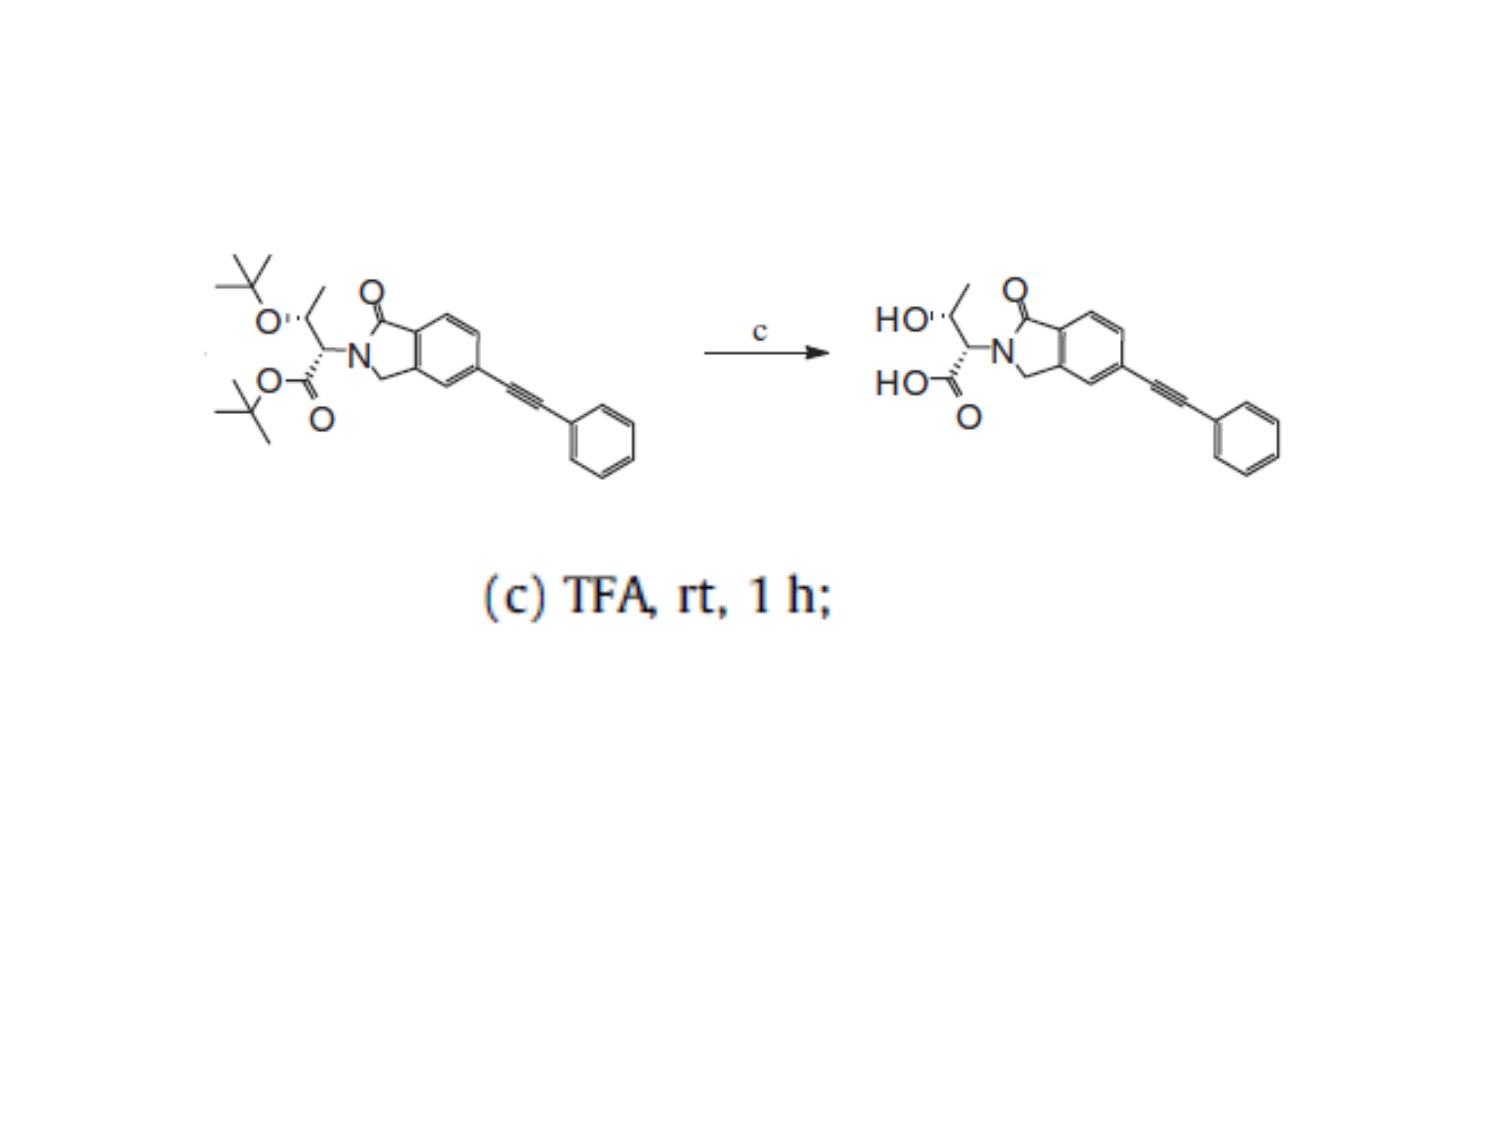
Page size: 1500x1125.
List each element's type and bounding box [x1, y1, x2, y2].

picture [471, 556, 848, 637]
picture [162, 187, 1369, 532]
